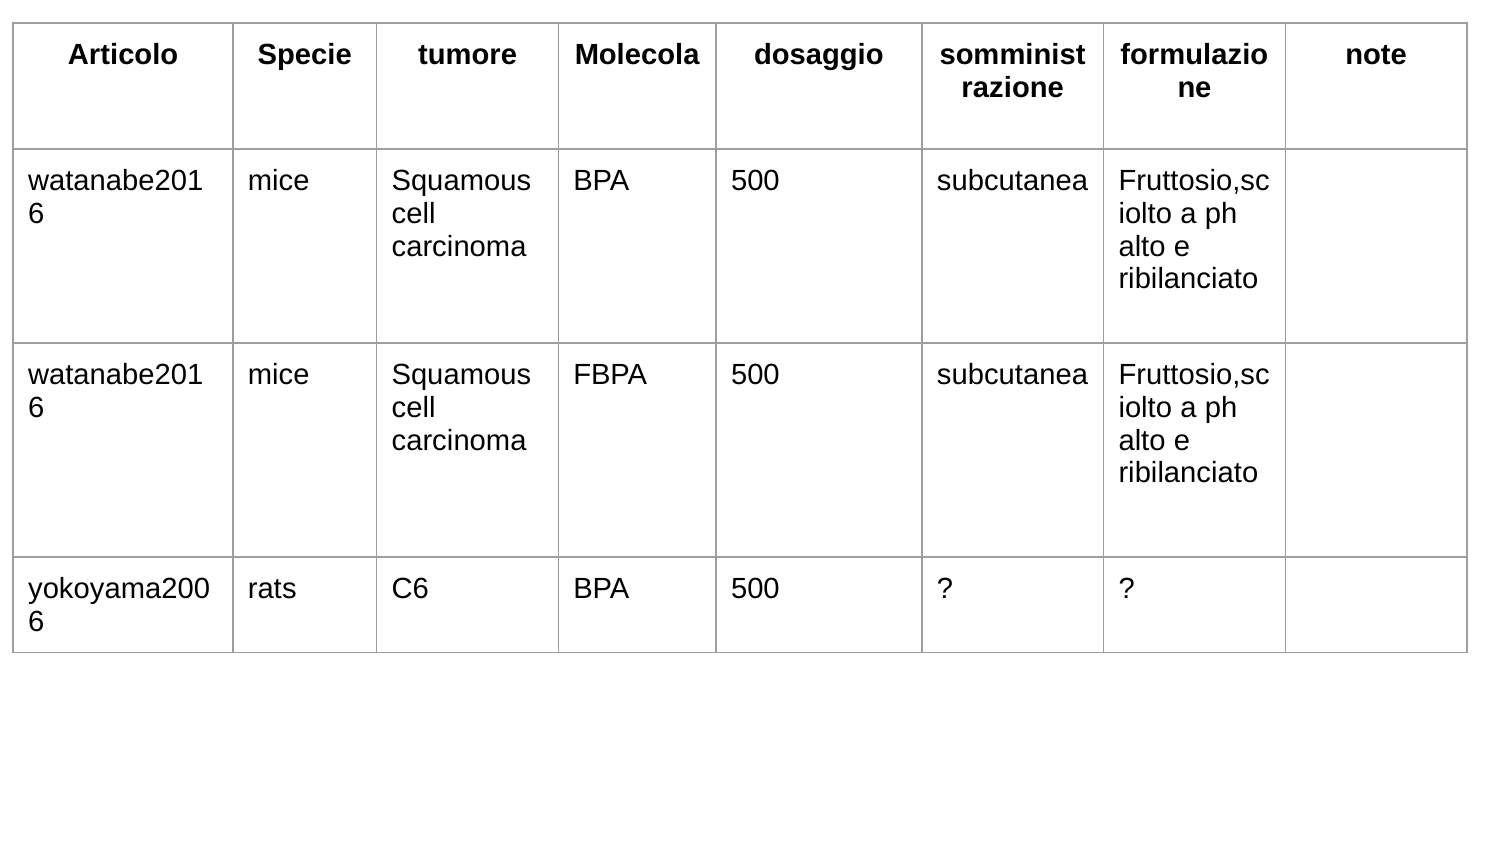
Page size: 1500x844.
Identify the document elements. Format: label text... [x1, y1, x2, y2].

table_cell ? [1104, 558, 1285, 652]
table_cell 500 [717, 344, 921, 556]
table_header Specie [234, 24, 376, 148]
table_cell [1286, 150, 1466, 342]
table_cell FBPA [559, 344, 715, 556]
table_cell 500 [717, 150, 921, 342]
table_cell watanabe2016 [14, 150, 232, 342]
table_header somministrazione [923, 24, 1103, 148]
table_cell BPA [559, 558, 715, 652]
table_header Articolo [14, 24, 232, 148]
table_header dosaggio [717, 24, 921, 148]
table_cell BPA [559, 150, 715, 342]
table_header Molecola [559, 24, 715, 148]
table_cell rats [234, 558, 376, 652]
table_cell mice [234, 344, 376, 556]
table_cell subcutanea [923, 344, 1103, 556]
table_header note [1286, 24, 1466, 148]
table_cell Squamous cell carcinoma [377, 150, 558, 342]
table_cell 500 [717, 558, 921, 652]
table_cell yokoyama2006 [14, 558, 232, 652]
table_cell C6 [377, 558, 558, 652]
table_header tumore [377, 24, 558, 148]
table_cell Squamous cell carcinoma [377, 344, 558, 556]
table_cell watanabe2016 [14, 344, 232, 556]
table_cell subcutanea [923, 150, 1103, 342]
table_cell [1286, 558, 1466, 652]
table_cell Fruttosio,sciolto a ph alto e ribilanciato [1104, 150, 1285, 342]
table_cell ? [923, 558, 1103, 652]
table_header formulazione [1104, 24, 1285, 148]
table_cell Fruttosio,sciolto a ph alto e ribilanciato [1104, 344, 1285, 556]
table_cell mice [234, 150, 376, 342]
table_cell [1286, 344, 1466, 556]
